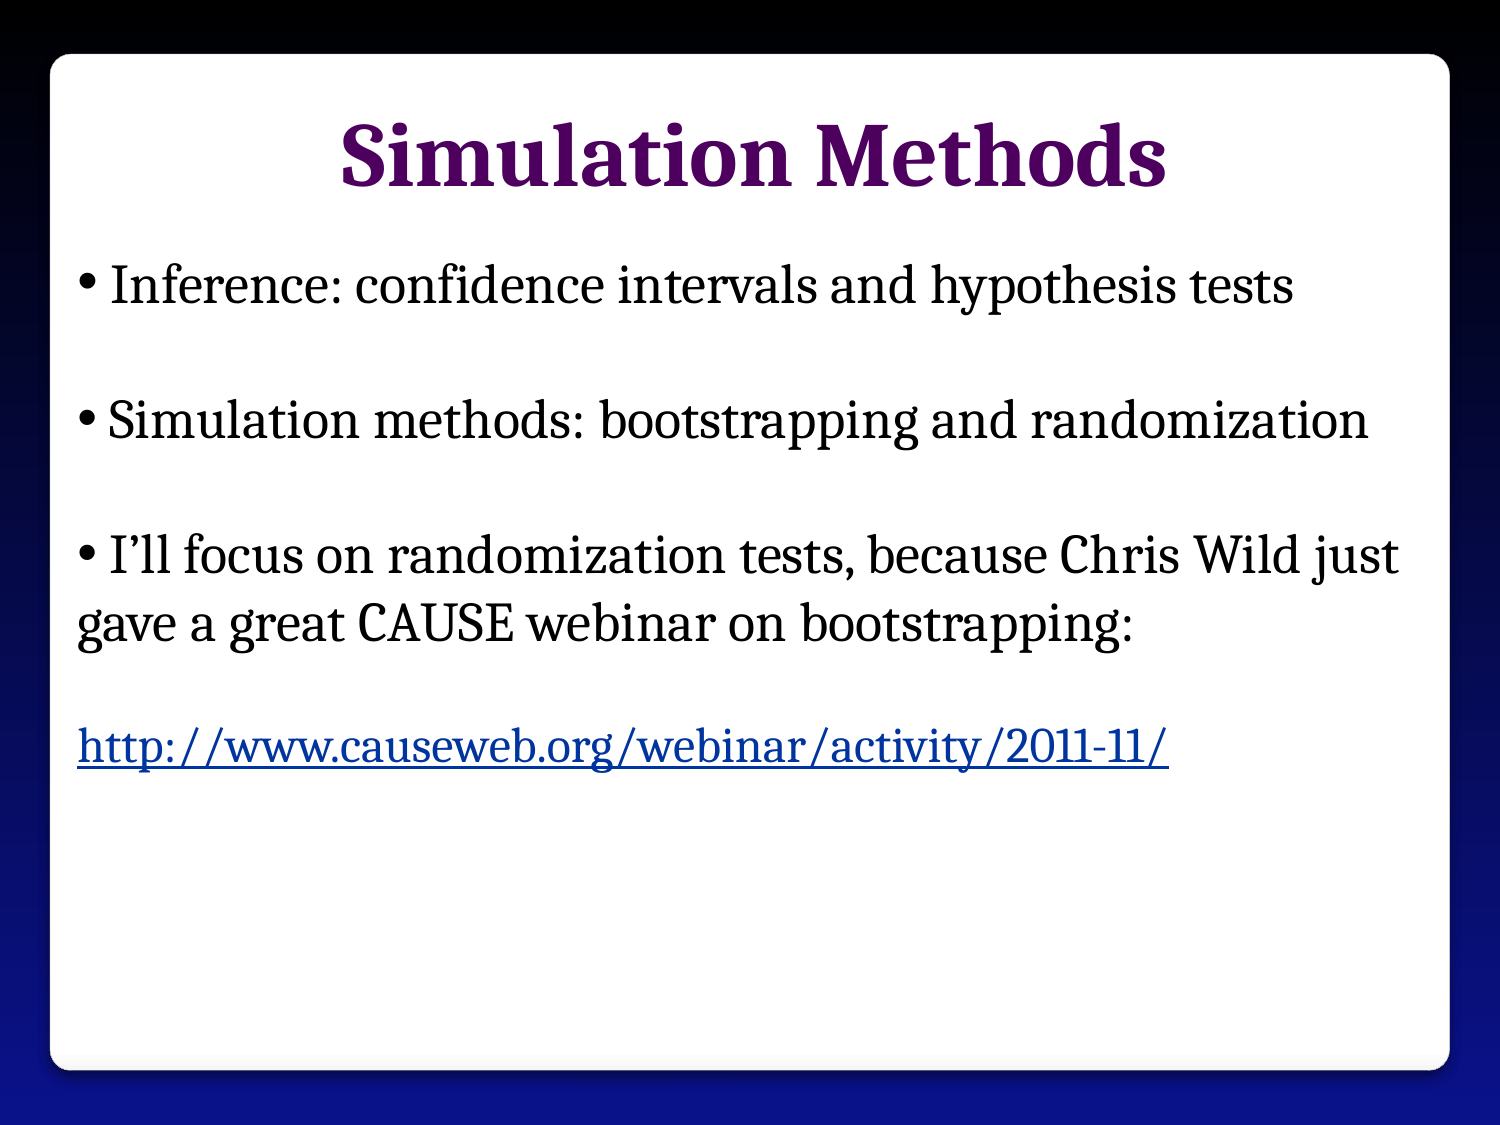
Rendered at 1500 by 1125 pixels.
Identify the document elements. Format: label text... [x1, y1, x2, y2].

text_box Inference: confidence intervals and hypothesis tests Simulation methods: bootstrapping and randomization I’ll focus on randomization tests, because Chris Wild just gave a great CAUSE webinar on bootstrapping: http://www.causeweb.org/webinar/activity/2011-11/ [62, 237, 1450, 781]
text_box Simulation Methods [87, 87, 1425, 238]
